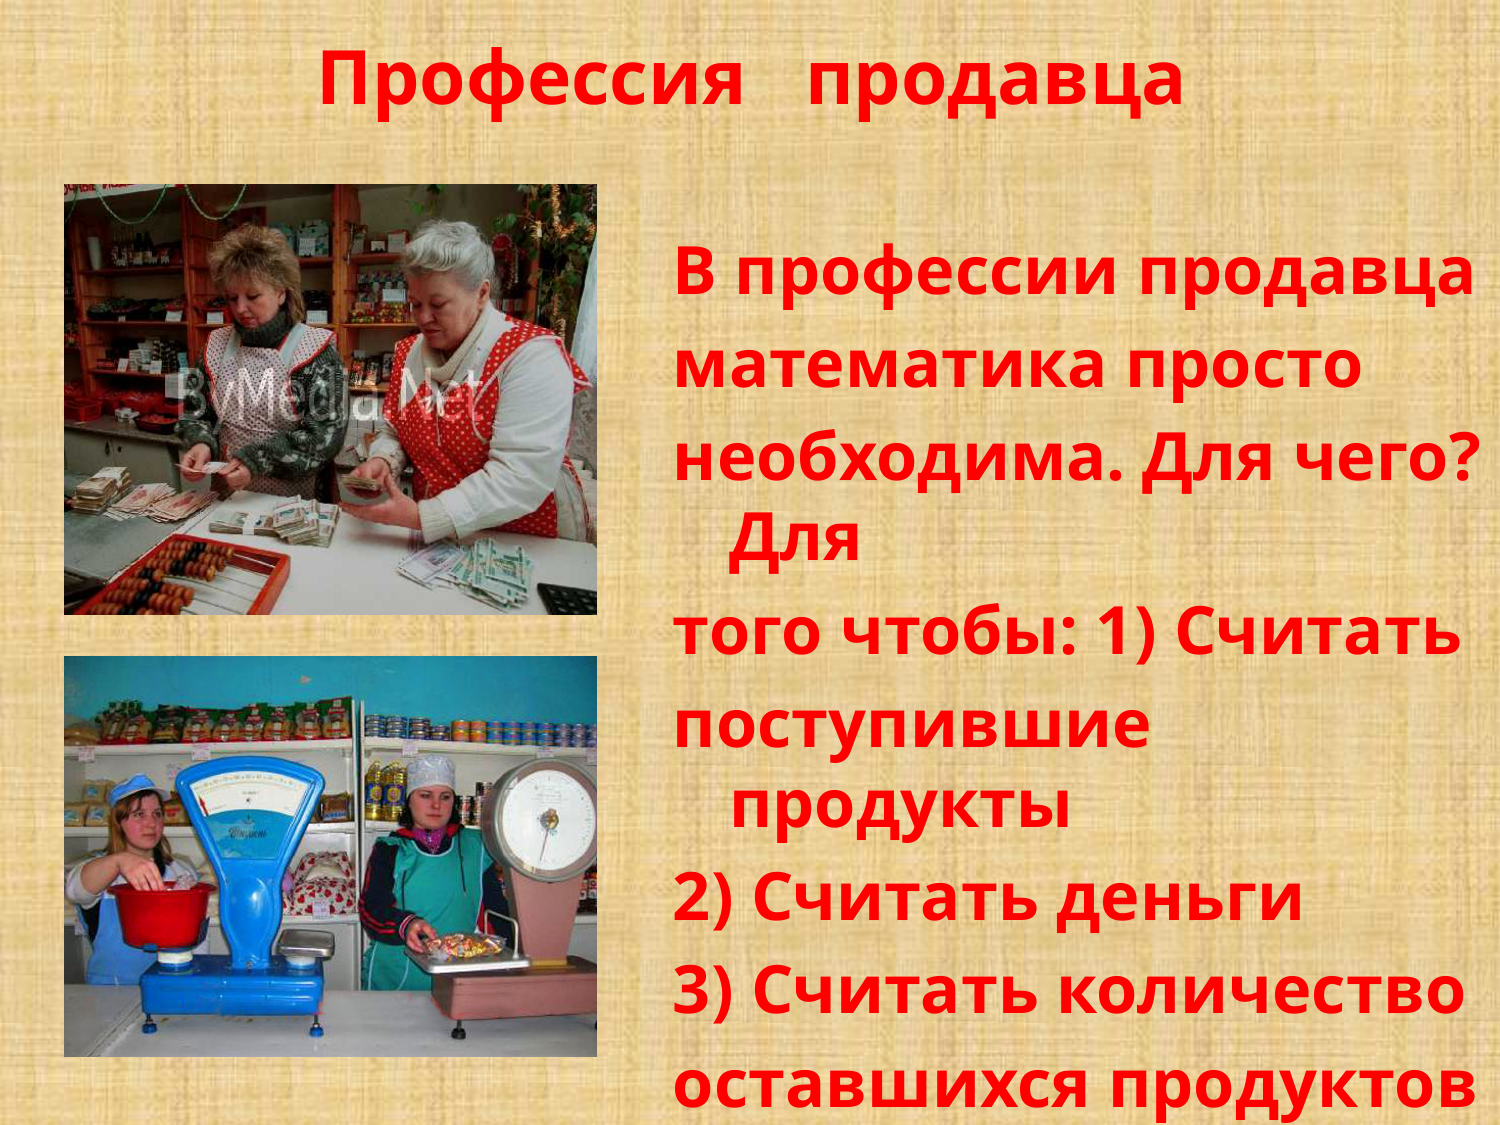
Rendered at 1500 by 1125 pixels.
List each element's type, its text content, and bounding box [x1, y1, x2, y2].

picture [0, 0, 1500, 1125]
title Профессия продавца [76, 0, 1427, 149]
list В профессии продавца математика просто необходима. Для чего? Для того чтобы: 1) Считать поступившие продукты 2) Считать деньги 3) Считать количество оставшихся продуктов и т.п. [657, 220, 1500, 1000]
